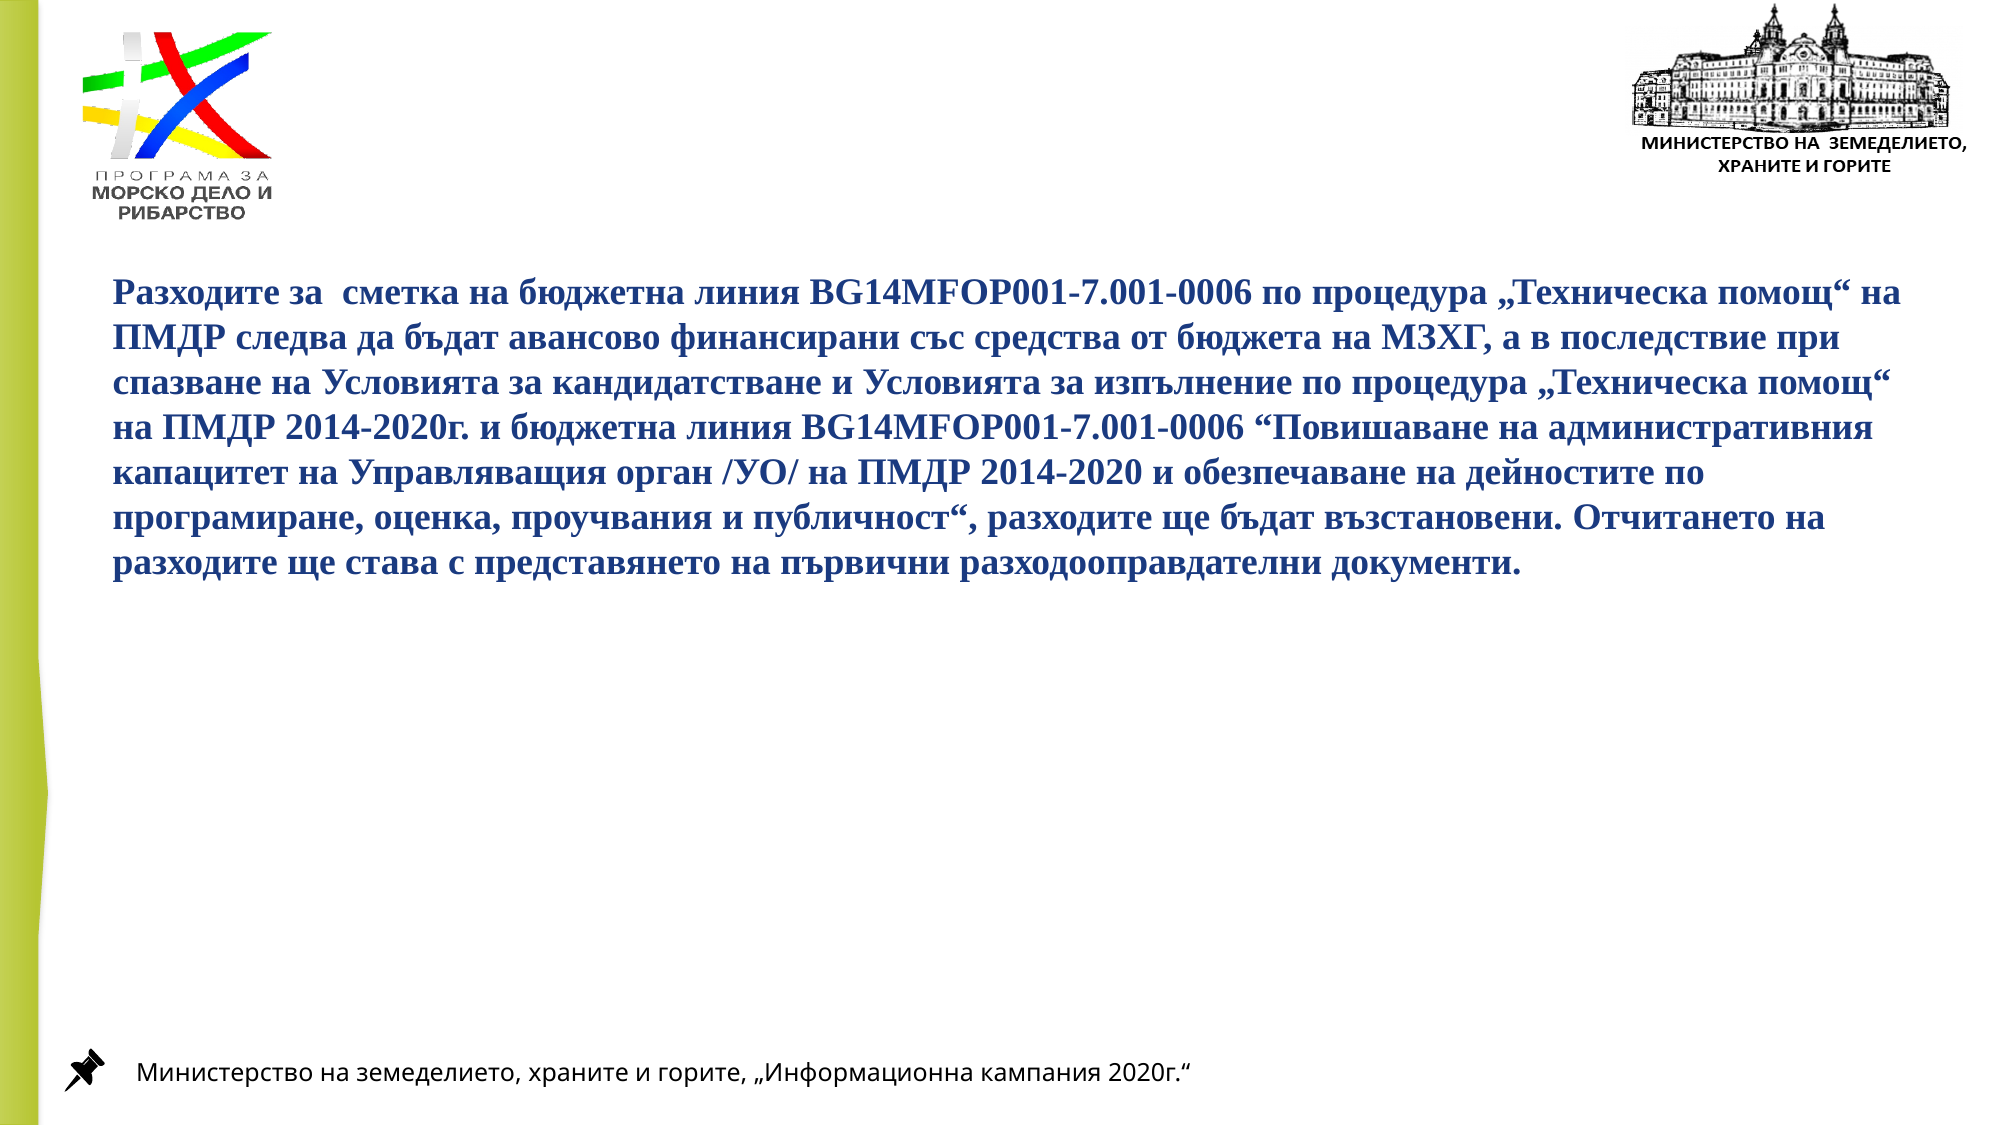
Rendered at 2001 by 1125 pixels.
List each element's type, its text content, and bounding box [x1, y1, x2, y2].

text_box [0, 0, 48, 1125]
title [51, 266, 1981, 1115]
text_box Министерство на земеделието, храните и горите, „Информационна кампания 2020г.“ [121, 1048, 1795, 1094]
text_box Разходите за сметка на бюджетна линия BG14MFOP001-7.001-0006 по процедура „Техническа помощ“ на ПМДР следва да бъдат авансово финансирани със средства от бюджета на МЗХГ, а в последствие при спазване на Условията за кандидатстване и Условията за изпълнение по процедура „Техническа помощ“ на ПМДР 2014-2020г. и бюджетна линия BG14MFOP001-7.001-0006 “Повишаване на административния капацитет на Управляващия орган /УО/ на ПМДР 2014-2020 и обезпечаване на дейностите по програмиране, оценка, проучвания и публичност“, разходите ще бъдат възстановени. Отчитането на разходите ще става с представянето на първични разходооправдателни документи. [97, 259, 1945, 590]
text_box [64, 1048, 105, 1093]
picture [1611, 0, 2000, 188]
picture [15, 0, 332, 244]
